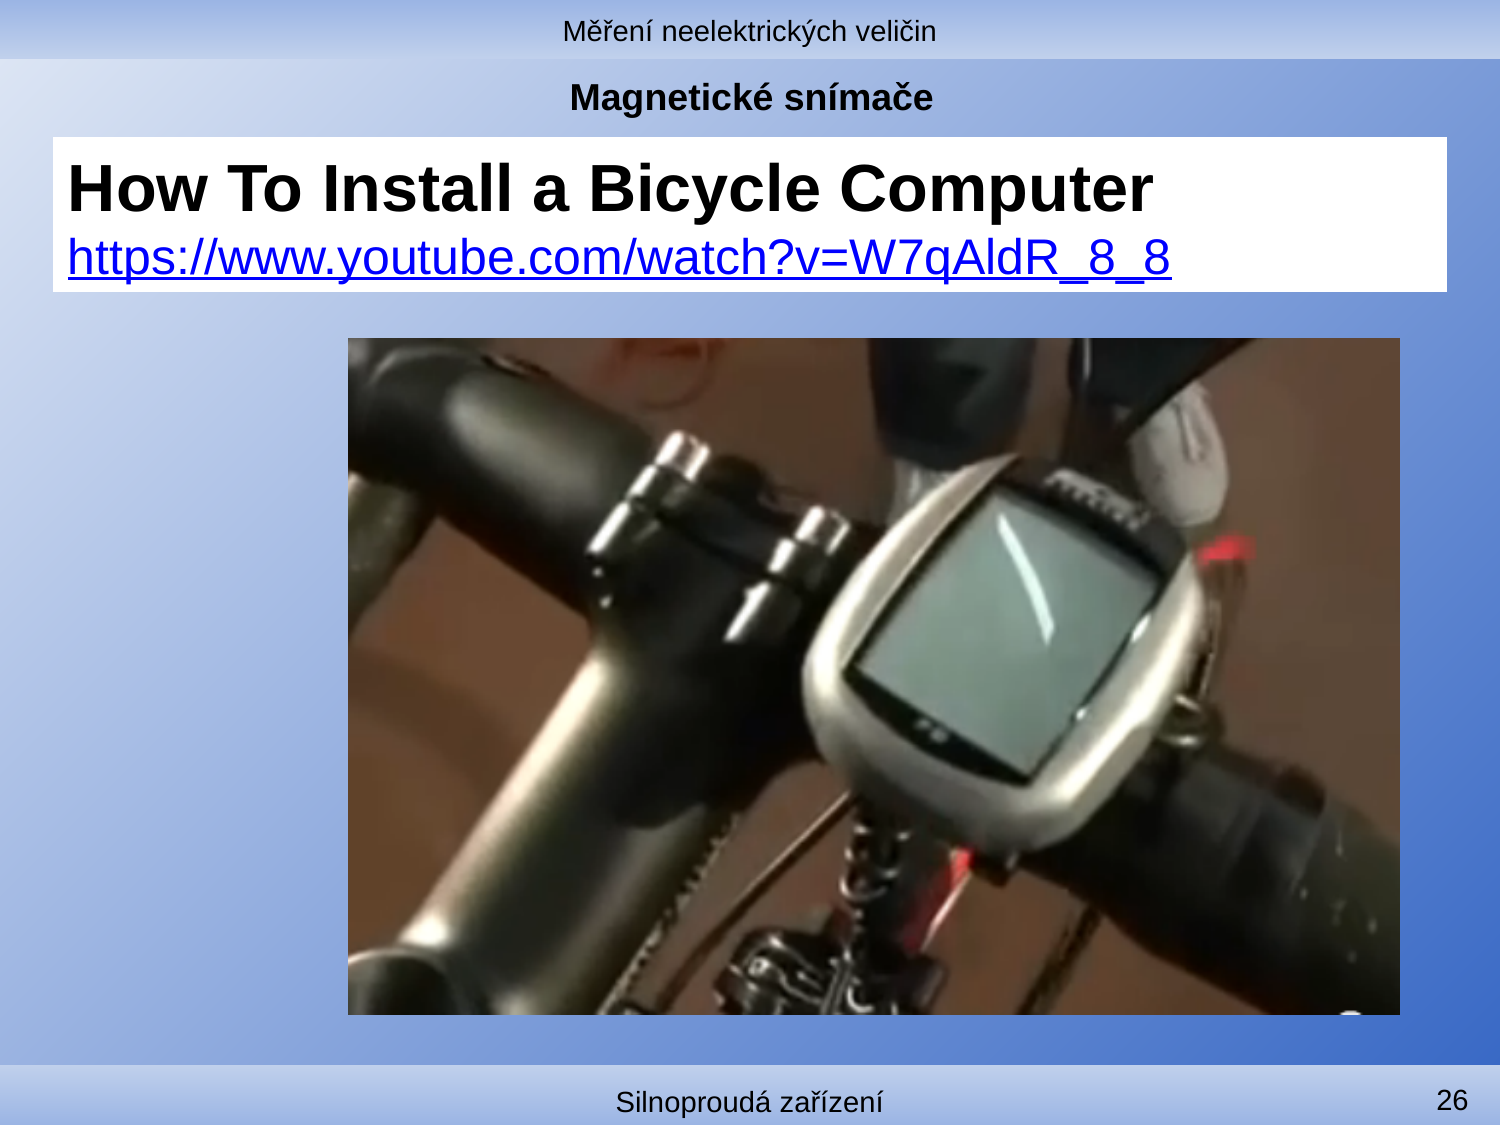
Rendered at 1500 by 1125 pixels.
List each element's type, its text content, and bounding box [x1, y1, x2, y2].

title Magnetické snímače [76, 65, 1427, 127]
footer Silnoproudá zařízení [0, 1065, 1500, 1125]
slide_number Měření neelektrických veličin [0, 0, 1500, 59]
text_box How To Install a Bicycle Computer https://www.youtube.com/watch?v=W7qAldR_8_8 [53, 137, 1447, 292]
picture [348, 337, 1400, 1015]
slide_number 26 [1399, 1063, 1484, 1124]
